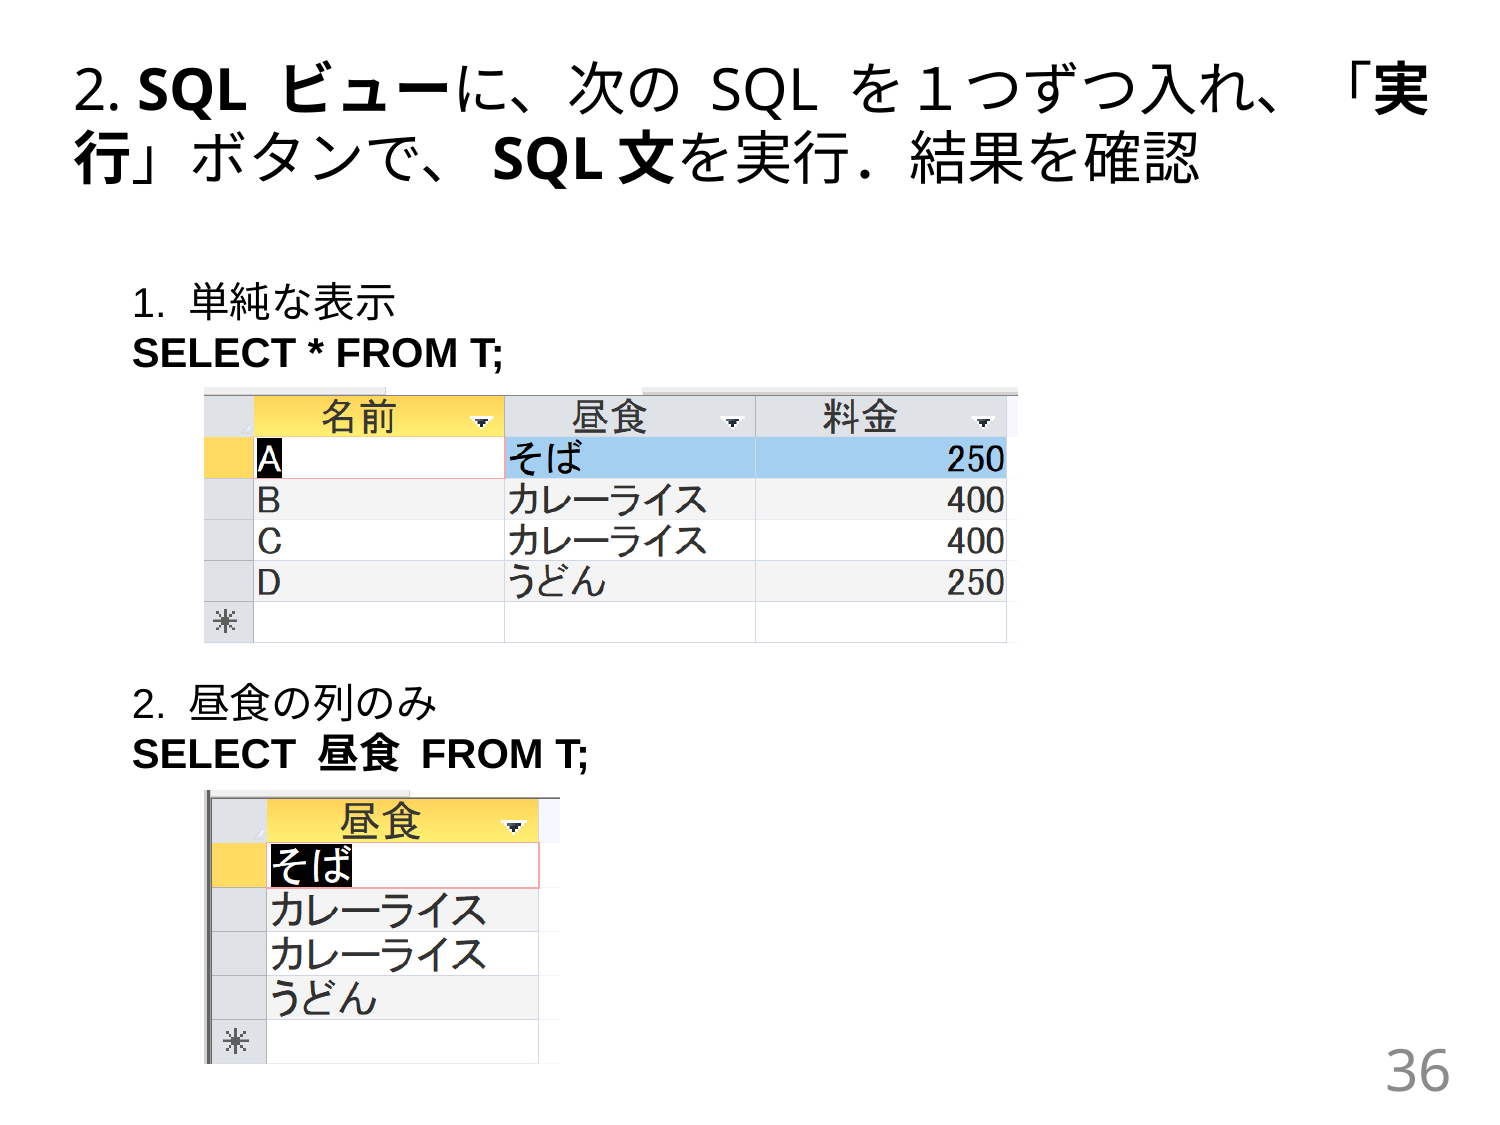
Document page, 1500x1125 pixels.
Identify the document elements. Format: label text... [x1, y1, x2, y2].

slide_number 36 [1129, 1042, 1467, 1103]
text_box [91, 630, 1415, 1091]
picture [203, 790, 560, 1064]
list 2. SQL ビューに、次の SQL を１つずつ入れ、「実行」ボタンで、SQL文を実行．結果を確認 [58, 44, 1447, 215]
picture [204, 387, 1018, 644]
text_box 1. 単純な表示 SELECT * FROM T; 2. 昼食の列のみ SELECT 昼食 FROM T; [116, 268, 1425, 784]
